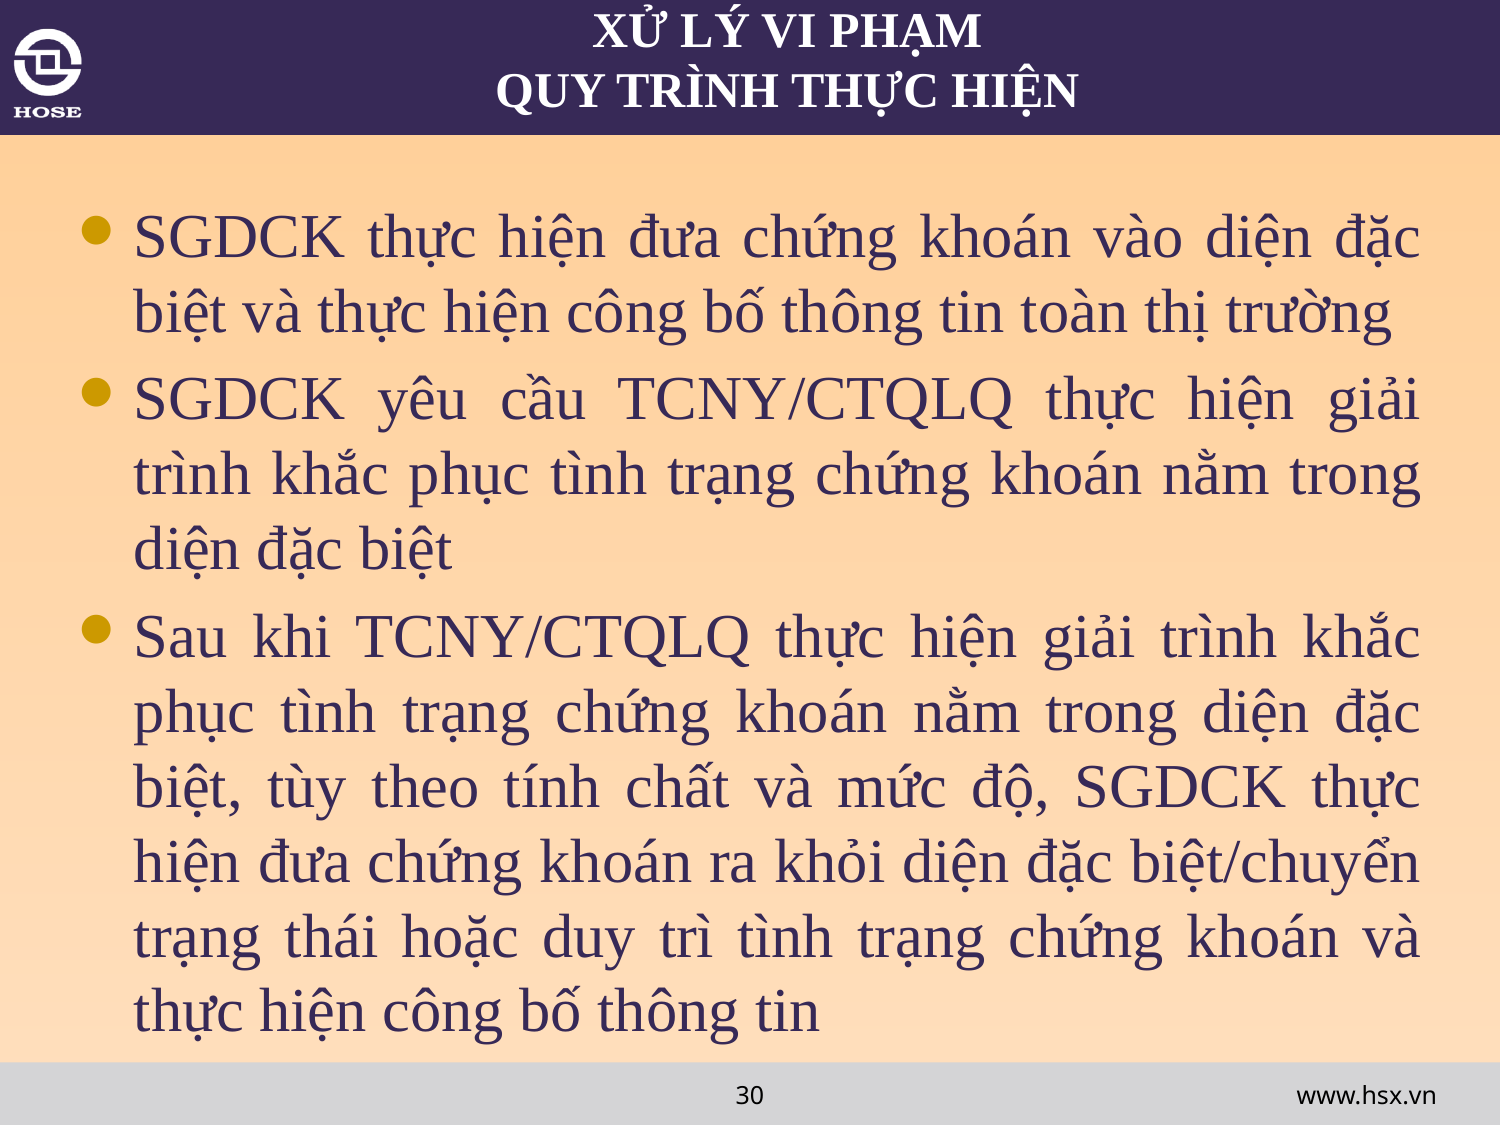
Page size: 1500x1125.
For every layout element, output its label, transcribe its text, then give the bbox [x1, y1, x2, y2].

slide_number www.hsx.vn [1102, 1072, 1453, 1123]
picture [12, 24, 83, 123]
slide_number 30 [624, 1072, 876, 1125]
list SGDCK thực hiện đưa chứng khoán vào diện đặc biệt và thực hiện công bố thông tin toàn thị trường SGDCK yêu cầu TCNY/CTQLQ thực hiện giải trình khắc phục tình trạng chứng khoán nằm trong diện đặc biệt Sau khi TCNY/CTQLQ thực hiện giải trình khắc phục tình trạng chứng khoán nằm trong diện đặc biệt, tùy theo tính chất và mức độ, SGDCK thực hiện đưa chứng khoán ra khỏi diện đặc biệt/chuyển trạng thái hoặc duy trì tình trạng chứng khoán và thực hiện công bố thông tin [62, 187, 1438, 1063]
title XỬ LÝ VI PHẠM QUY TRÌNH THỰC HIỆN [49, 0, 1500, 116]
